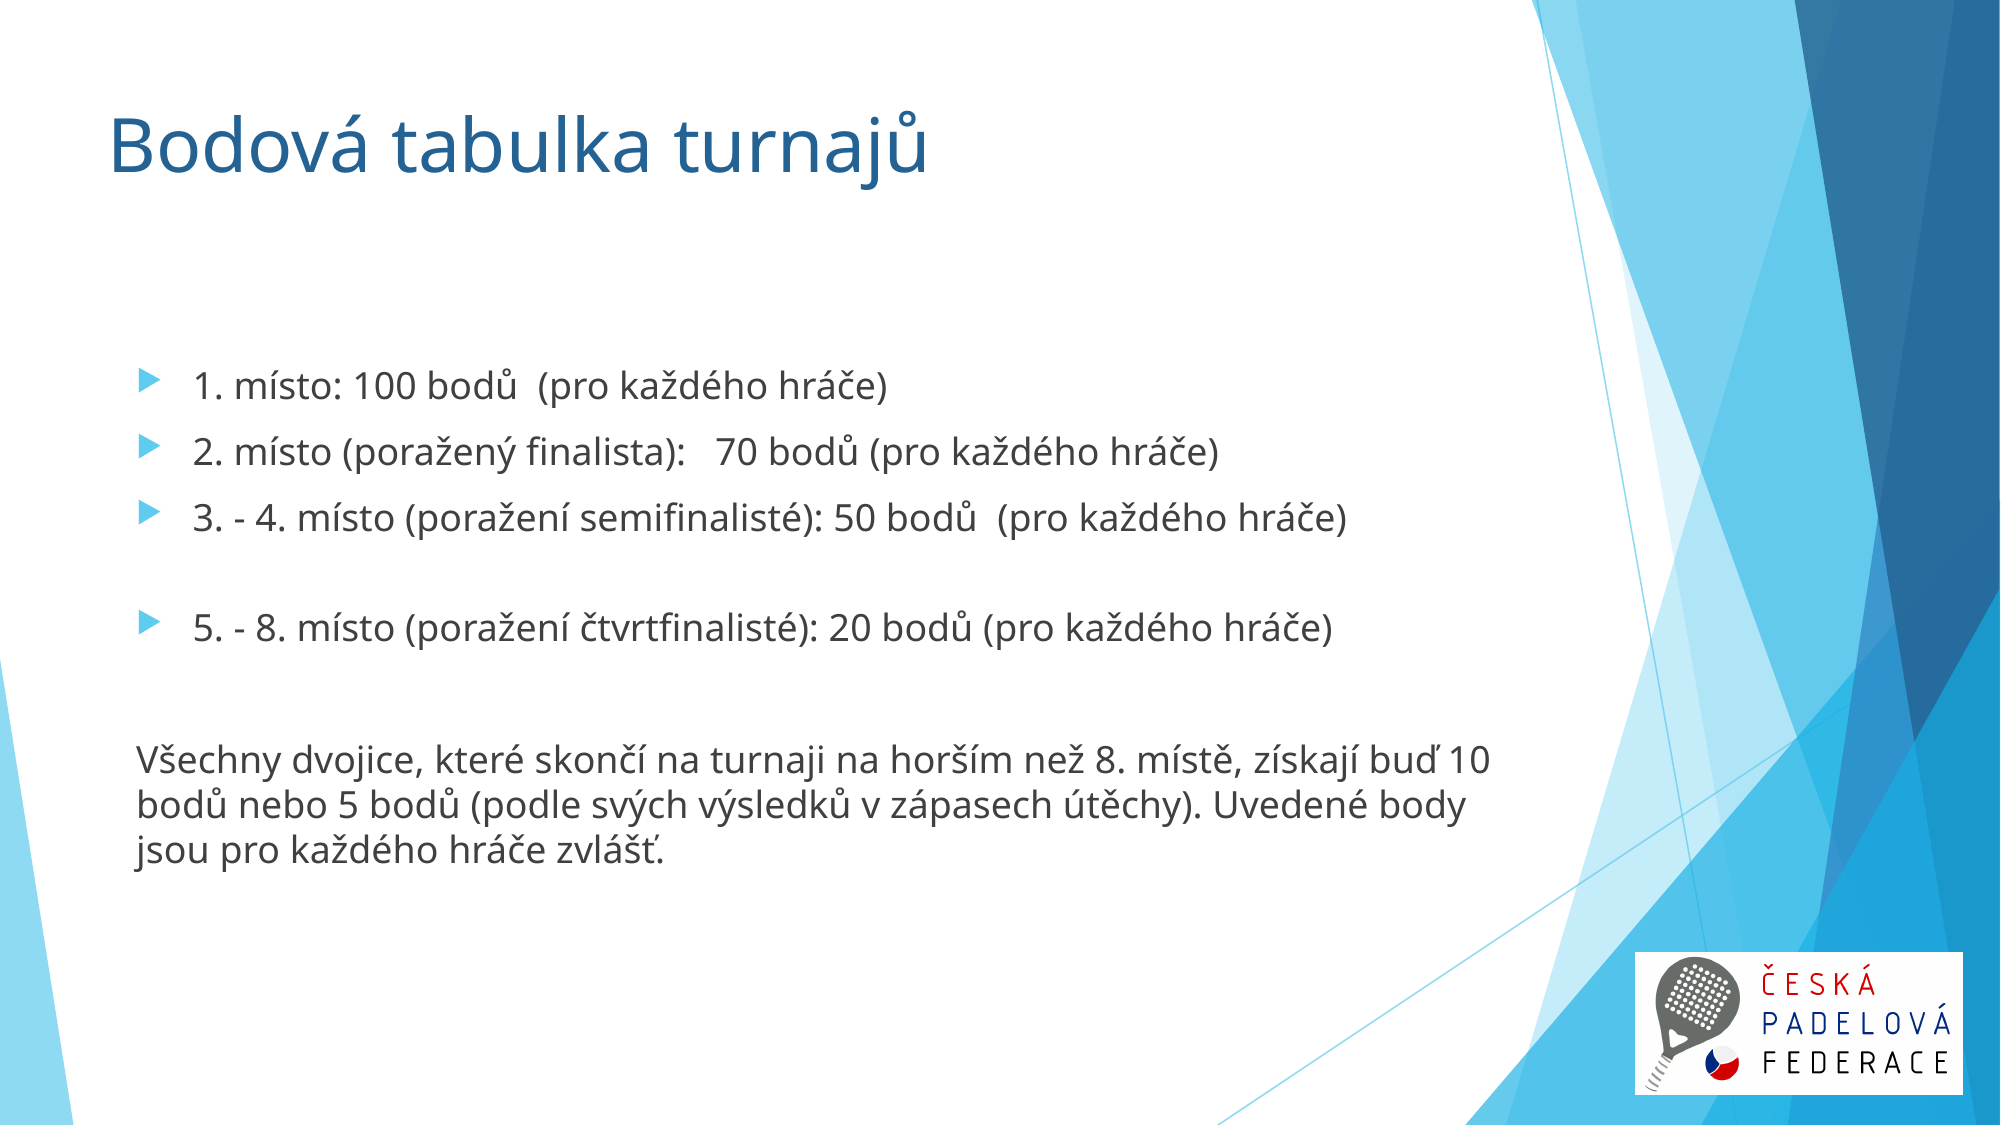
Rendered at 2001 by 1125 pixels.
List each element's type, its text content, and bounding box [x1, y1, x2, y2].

title Bodová tabulka turnajů [99, 89, 1511, 308]
picture [1635, 951, 1963, 1095]
list 1. místo: 100 bodů (pro každého hráče) 2. místo (poražený finalista): 70 bodů (pro každého hráče) 3. - 4. místo (poražení semifinalisté): 50 bodů (pro každého hráče) 5. - 8. místo (poražení čtvrtfinalisté): 20 bodů (pro každého hráče) Všechny dvojice, které skončí na turnaji na horším než 8. místě, získají buď 10 bodů nebo 5 bodů (podle svých výsledků v zápasech útěchy). Uvedené body jsou pro každého hráče zvlášť. [128, 353, 1555, 992]
